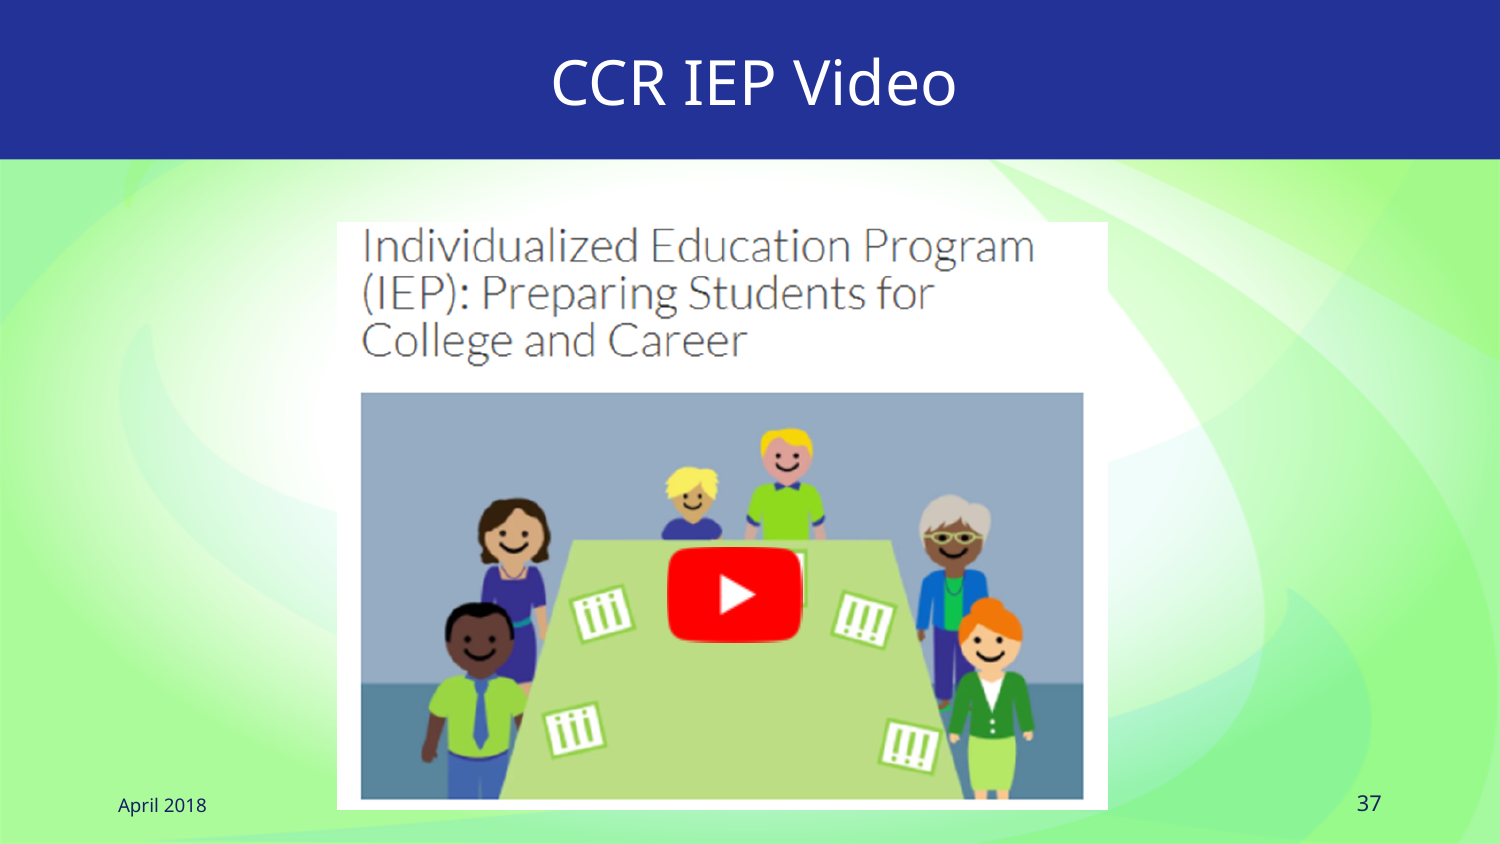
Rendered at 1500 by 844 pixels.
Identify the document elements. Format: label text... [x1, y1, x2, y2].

text_box Why? [0, 160, 1500, 844]
title CCR IEP Video [74, 10, 1435, 152]
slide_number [103, 782, 441, 827]
slide_number 37 [1059, 782, 1397, 827]
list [337, 221, 1108, 810]
picture [666, 547, 803, 643]
